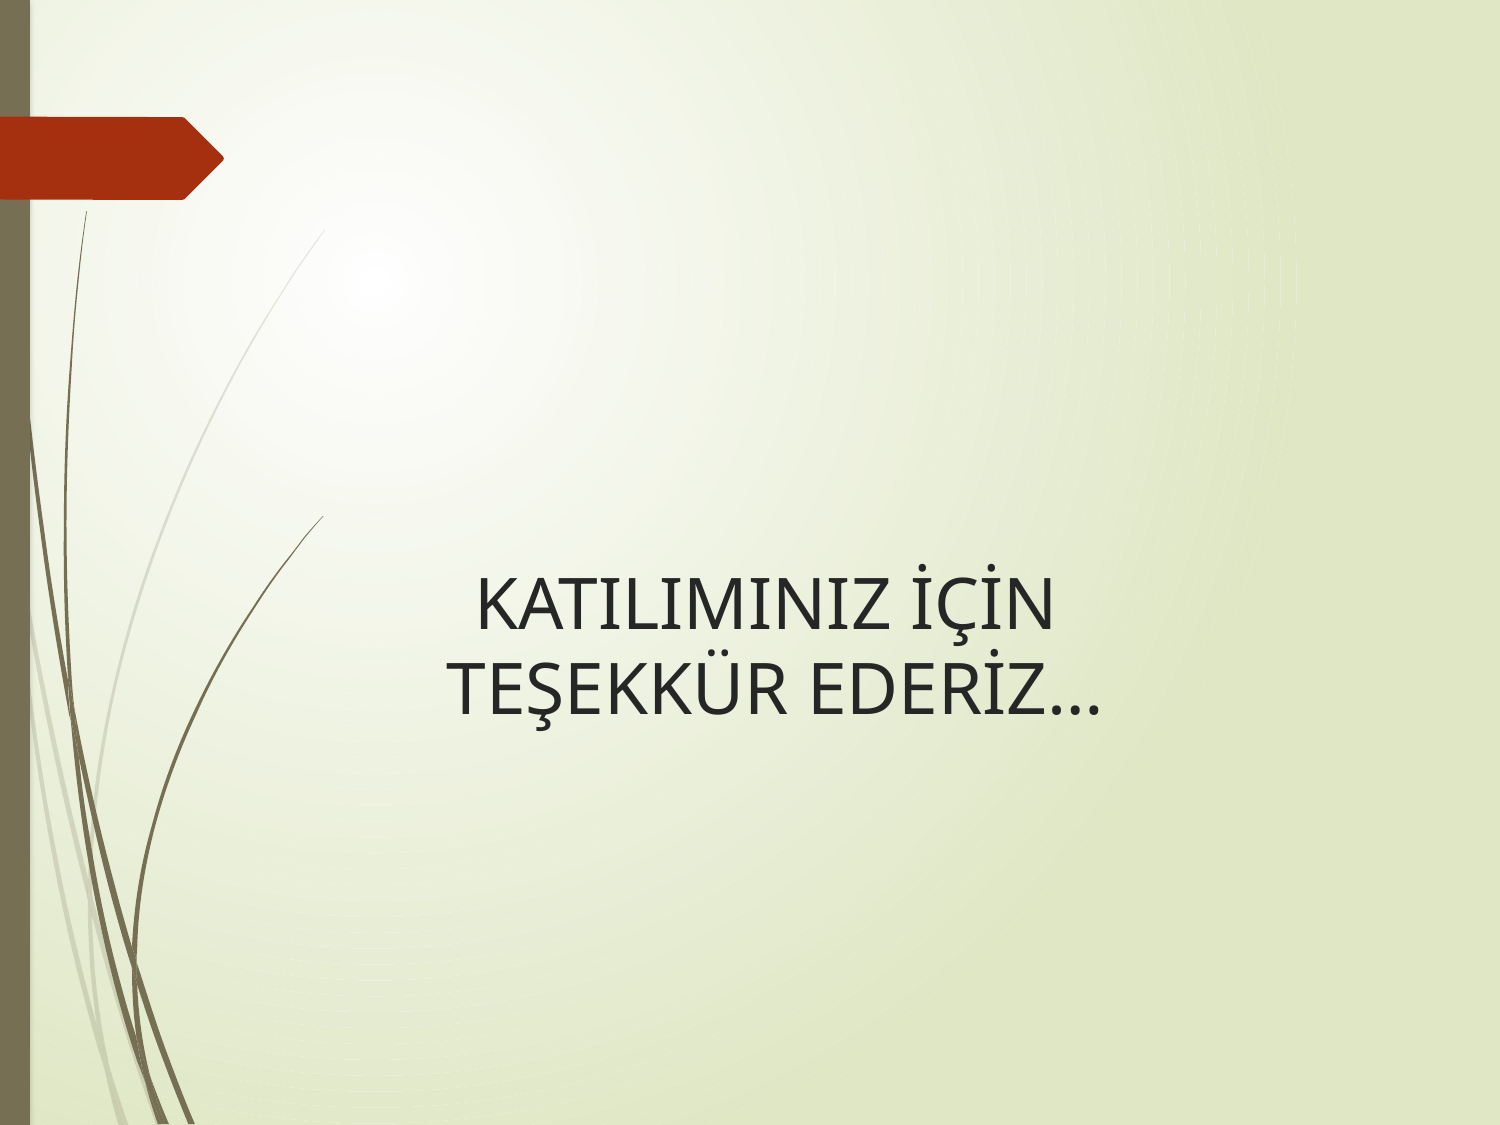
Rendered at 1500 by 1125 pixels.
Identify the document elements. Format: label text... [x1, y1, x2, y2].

title KATILIMINIZ İÇİN TEŞEKKÜR EDERİZ… [100, 550, 1451, 739]
